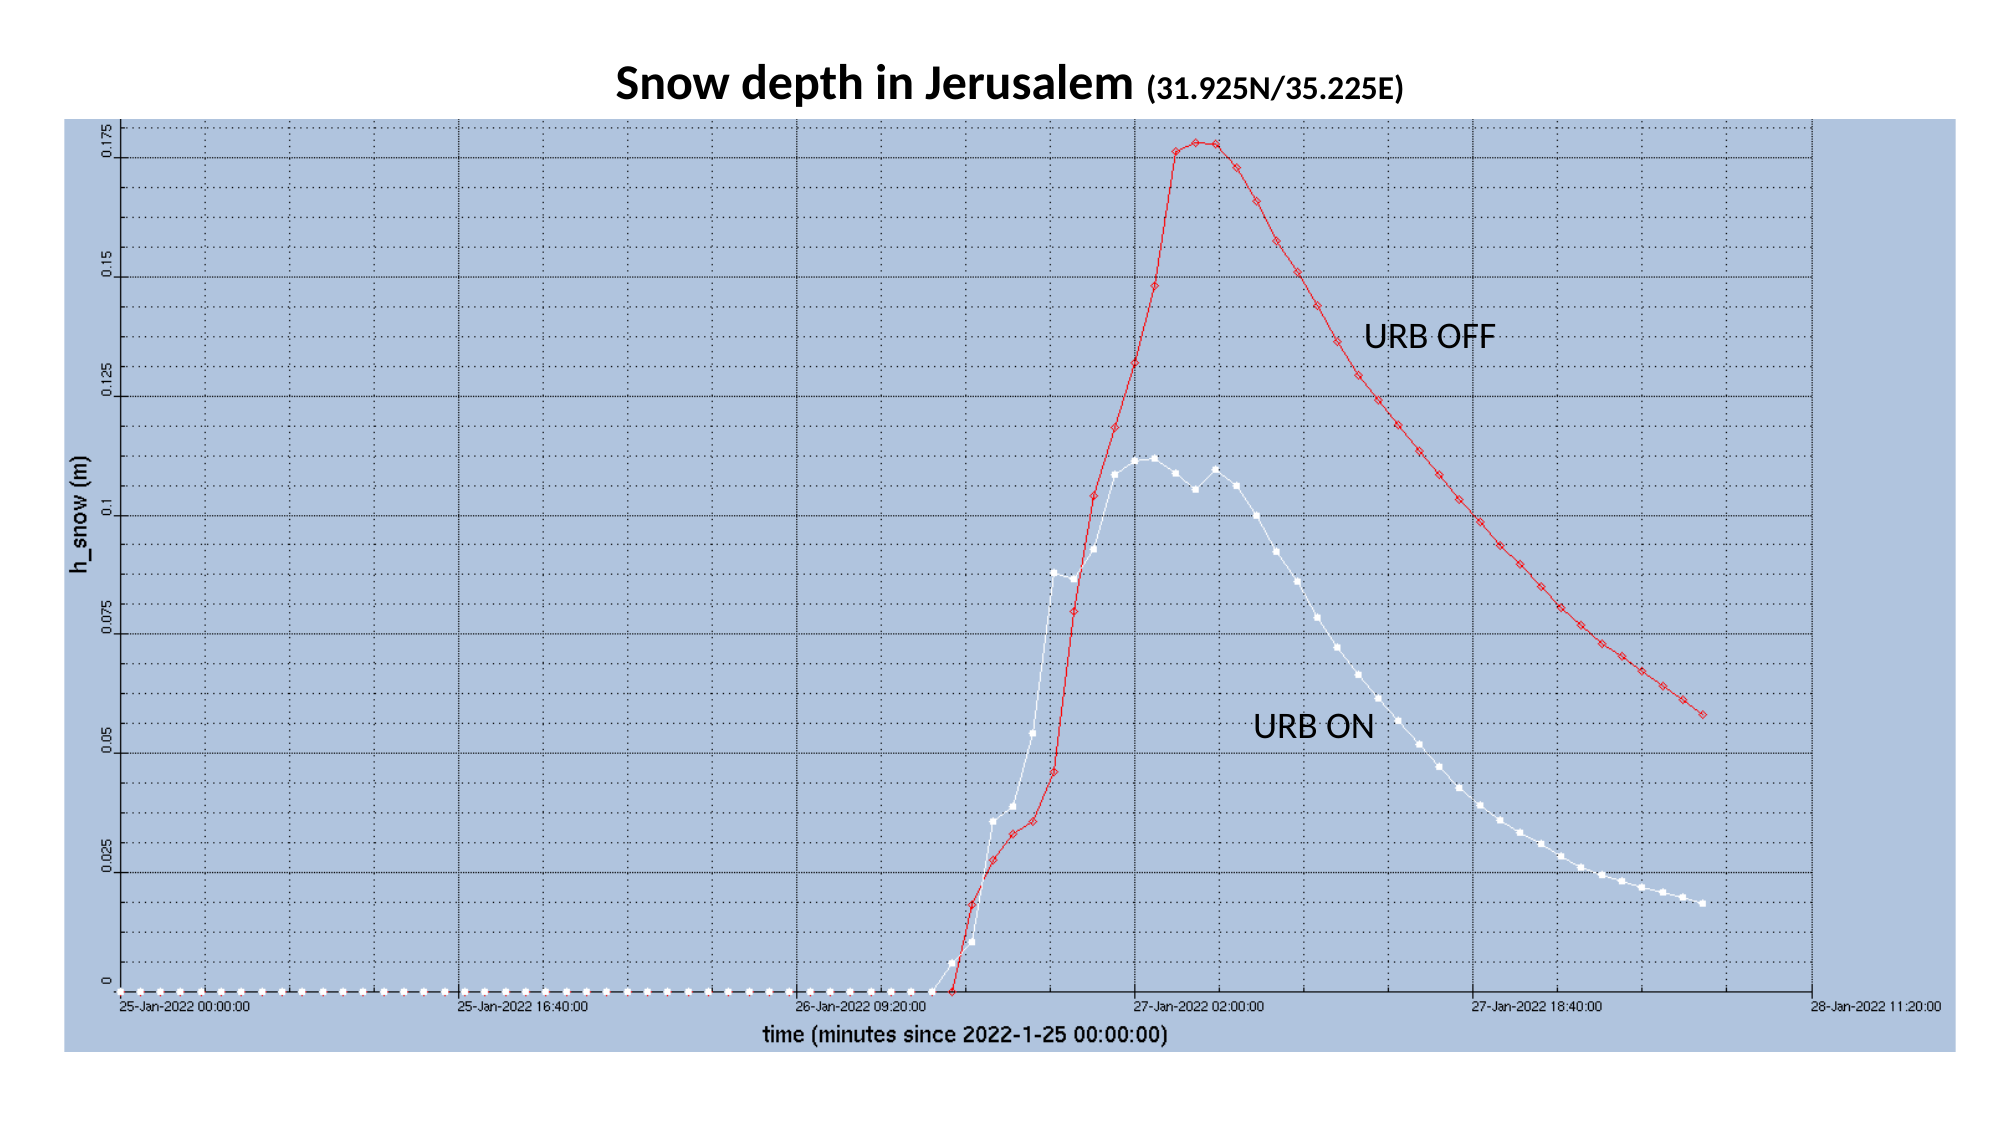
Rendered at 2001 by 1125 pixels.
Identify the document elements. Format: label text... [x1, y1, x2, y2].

picture [64, 119, 1956, 1052]
text_box Snow depth in Jerusalem (31.925N/35.225E) [64, 42, 1956, 117]
